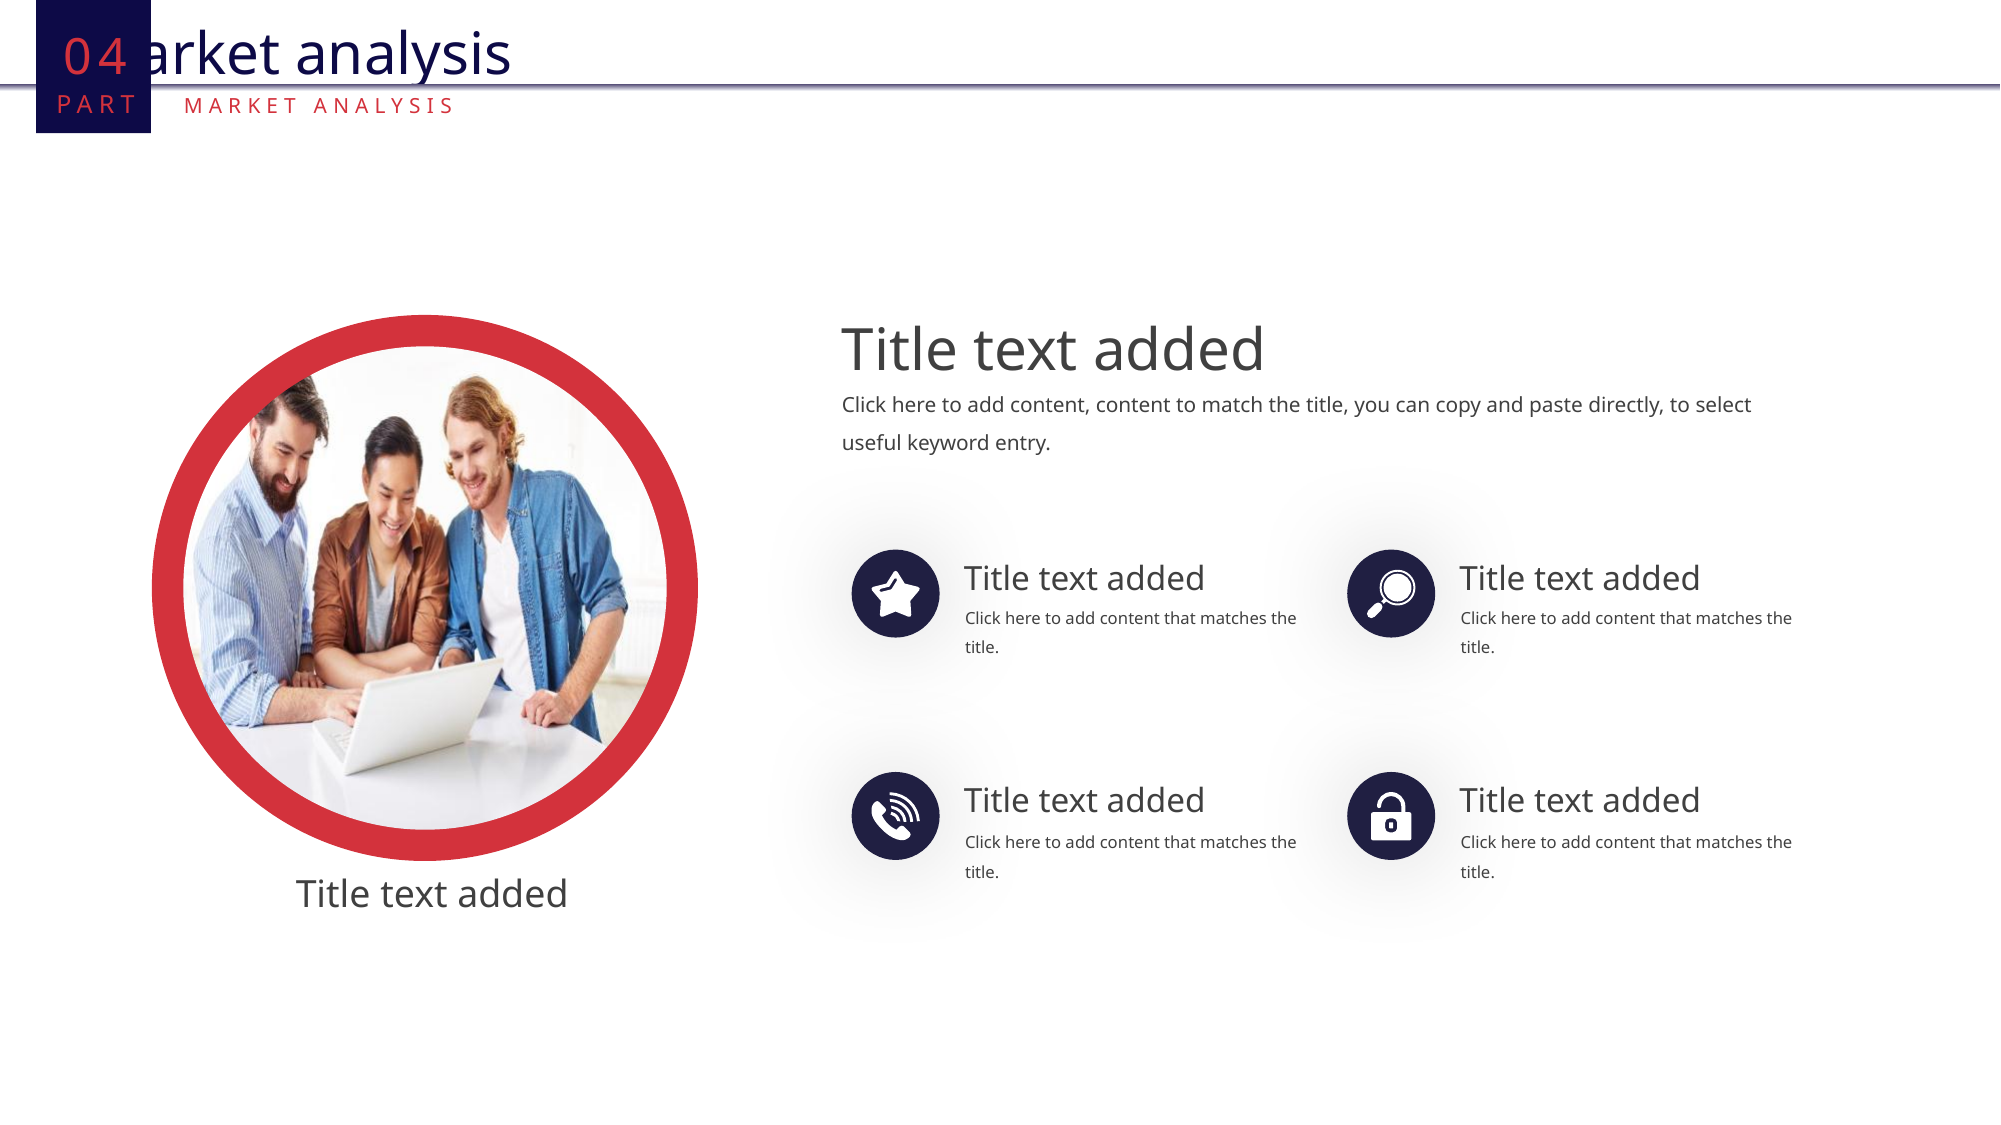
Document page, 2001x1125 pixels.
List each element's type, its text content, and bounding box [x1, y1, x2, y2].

text_box [0, 84, 35, 91]
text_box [1347, 549, 1859, 663]
text_box Title text added [225, 862, 640, 923]
text_box [151, 314, 698, 861]
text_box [1347, 771, 1859, 887]
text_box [851, 549, 1347, 663]
text_box MARKET ANALYSIS [168, 91, 606, 125]
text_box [851, 771, 1347, 887]
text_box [826, 304, 1817, 459]
text_box [182, 345, 668, 831]
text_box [35, 0, 156, 134]
text_box Market analysis [156, 8, 528, 84]
text_box [156, 84, 2000, 91]
